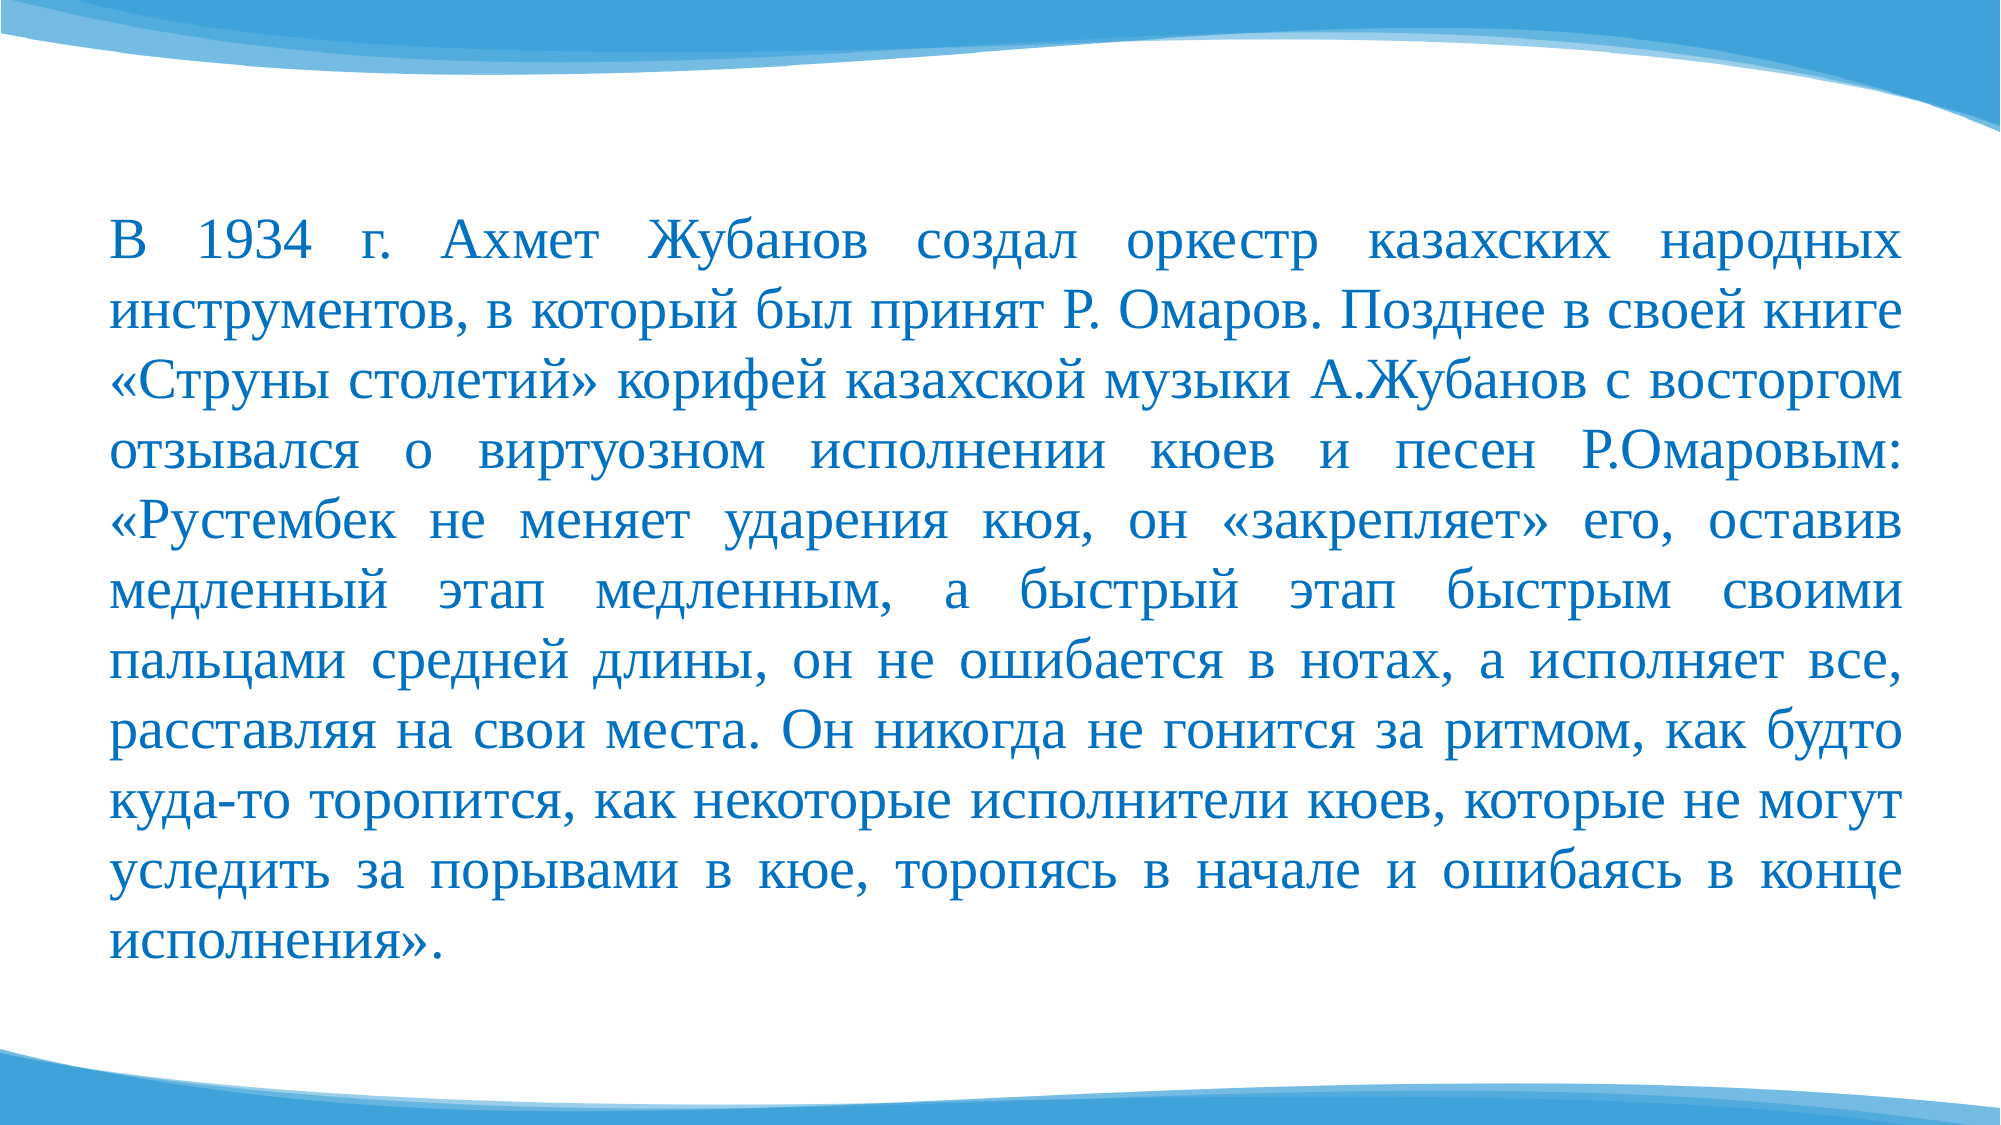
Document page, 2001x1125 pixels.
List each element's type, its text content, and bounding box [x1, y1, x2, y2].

picture [0, 1049, 2000, 1125]
text_box [78, 167, 1971, 1049]
picture [0, 0, 2000, 132]
text_box В 1934 г. Ахмет Жубанов создал оркестр казахских народных инструментов, в который был принят Р. Омаров. Позднее в своей книге «Струны столетий» корифей казахской музыки А.Жубанов с восторгом отзывался о виртуозном исполнении кюев и песен Р.Омаровым: «Рустембек не меняет ударения кюя, он «закрепляет» его, оставив медленный этап медленным, а быстрый этап быстрым своими пальцами средней длины, он не ошибается в нотах, а исполняет все, расставляя на свои места. Он никогда не гонится за ритмом, как будто куда-то торопится, как некоторые исполнители кюев, которые не могут уследить за порывами в кюе, торопясь в начале и ошибаясь в конце исполнения». [94, 193, 1919, 1049]
